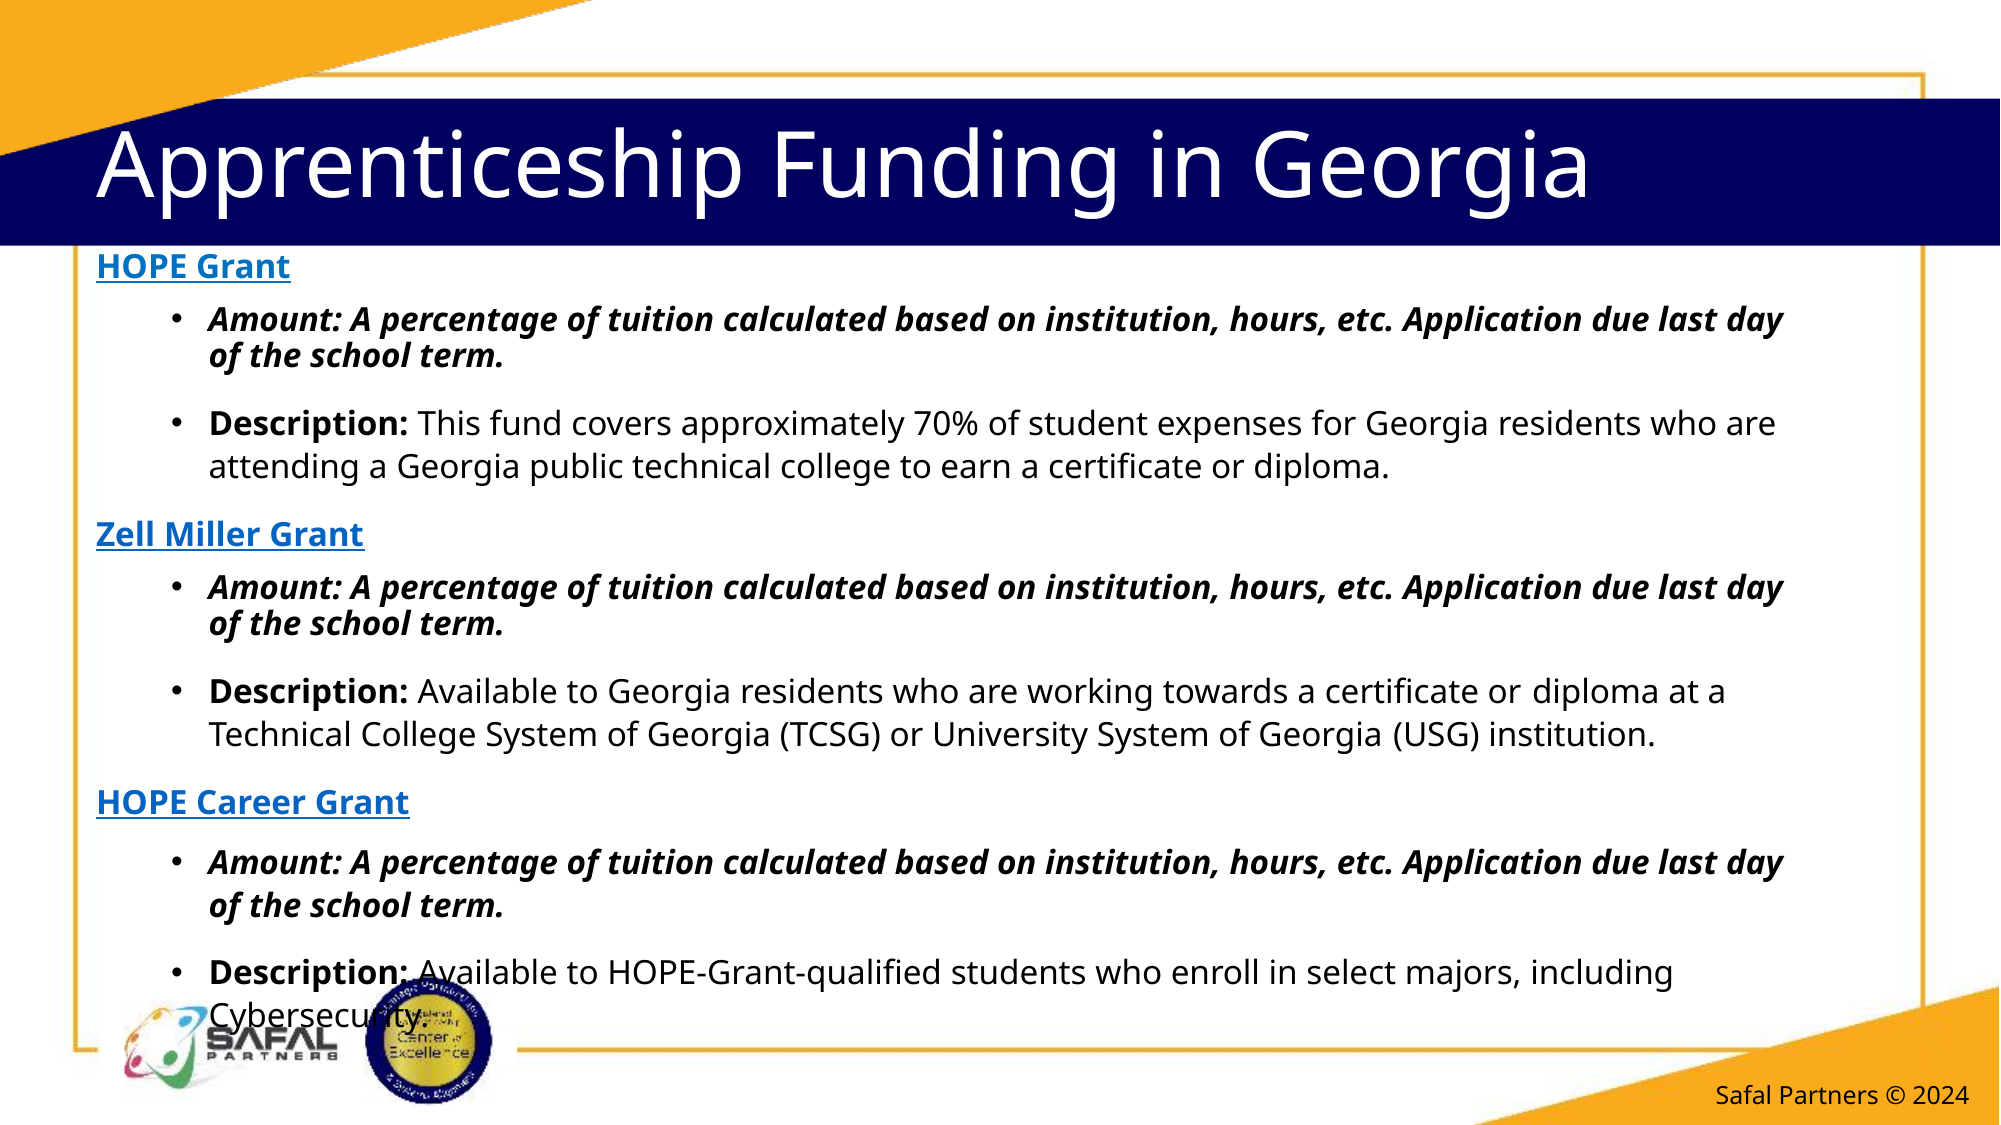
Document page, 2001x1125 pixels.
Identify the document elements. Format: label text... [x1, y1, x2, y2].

list HOPE Grant Amount: A percentage of tuition calculated based on institution, hours, etc. Application due last day of the school term. Description: This fund covers approximately 70% of student expenses for Georgia residents who are attending a Georgia public technical college to earn a certificate or diploma. Zell Miller Grant Amount: A percentage of tuition calculated based on institution, hours, etc. Application due last day of the school term. Description: Available to Georgia residents who are working towards a certificate or diploma at a Technical College System of Georgia (TCSG) or University System of Georgia (USG) institution. HOPE Career Grant Amount: A percentage of tuition calculated based on institution, hours, etc. Application due last day of the school term. Description: Available to HOPE-Grant-qualified students who enroll in select majors, including Cybersecurity. [80, 191, 1826, 979]
slide_number Safal Partners © 2024 [1439, 1065, 1985, 1125]
picture [0, 0, 2001, 1125]
title Apprenticeship Funding in Georgia [81, 59, 2000, 277]
